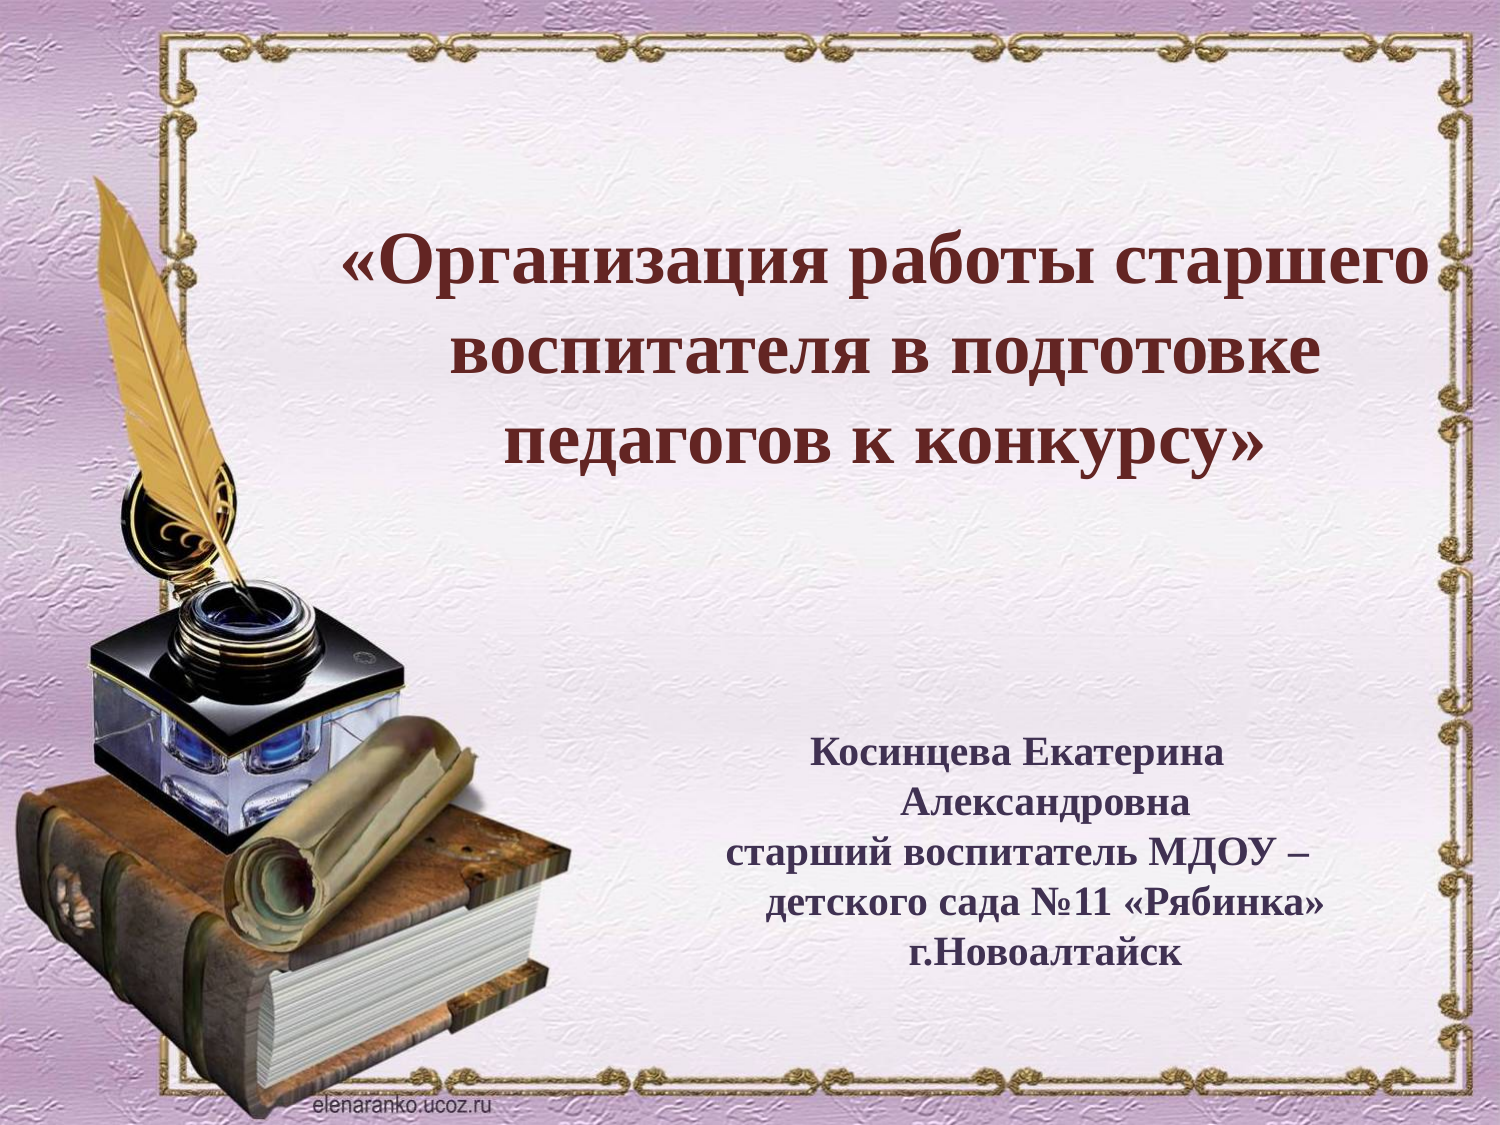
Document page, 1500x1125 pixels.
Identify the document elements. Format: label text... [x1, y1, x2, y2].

subtitle Косинцева Екатерина Александровна старший воспитатель МДОУ – детского сада №11 «Рябинка» г.Новоалтайск [679, 716, 1356, 1047]
text_box «Организация работы старшего воспитателя в подготовке педагогов к конкурсу» [324, 78, 1447, 610]
picture [0, 0, 1500, 1125]
